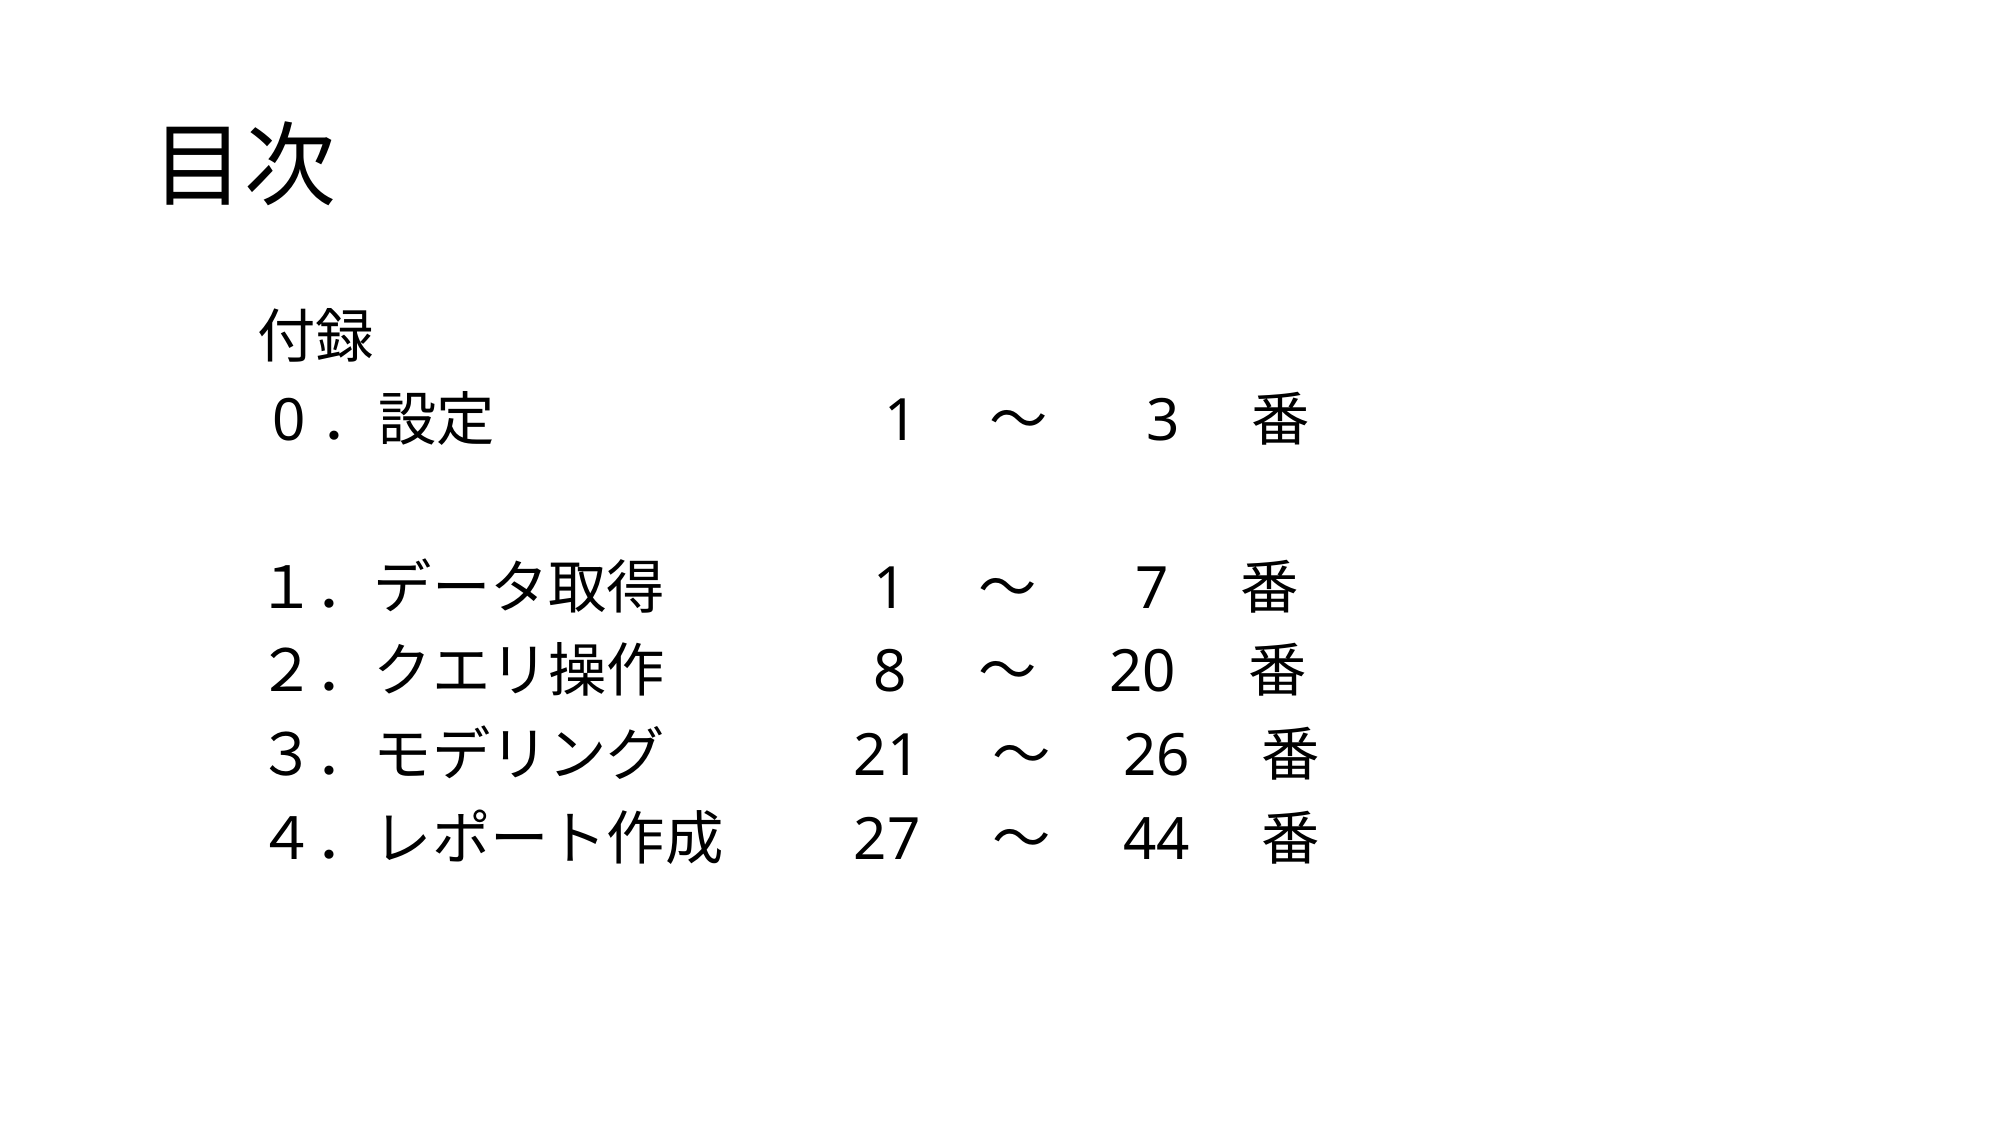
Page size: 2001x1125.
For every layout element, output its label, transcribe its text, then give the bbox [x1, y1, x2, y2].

title 目次 [137, 59, 1863, 278]
list 付録 0．設定 1 ～ 3 番 １．データ取得 1 ～ 7 番 ２．クエリ操作 8 ～ 20 番 ３．モデリング 21 ～ 26 番 ４．レポート作成 27 ～ 44 番 [242, 299, 1393, 898]
